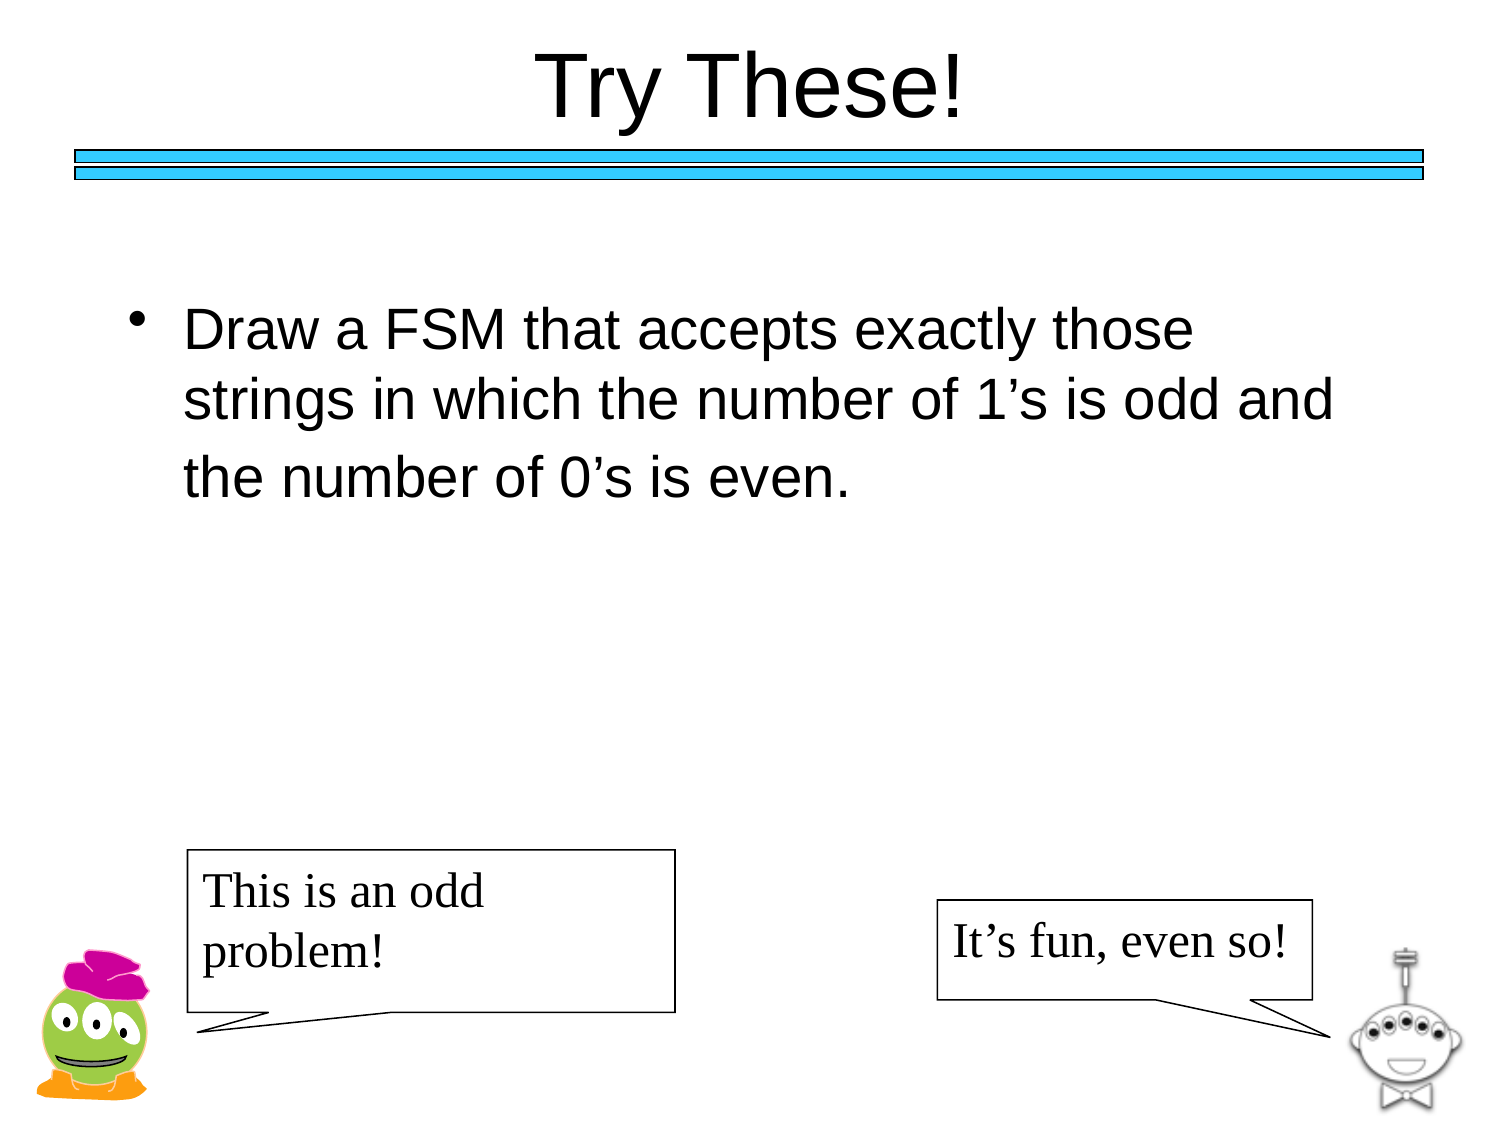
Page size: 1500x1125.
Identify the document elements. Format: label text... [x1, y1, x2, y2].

title Try These! [112, 0, 1388, 148]
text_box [37, 949, 151, 1101]
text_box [74, 149, 1424, 180]
text_box It’s fun, even so! [937, 900, 1331, 1038]
list Draw a FSM that accepts exactly those strings in which the number of 1’s is odd and the number of 0’s is even. [112, 200, 1388, 875]
text_box This is an odd problem! [187, 849, 676, 1033]
picture [1337, 937, 1475, 1125]
